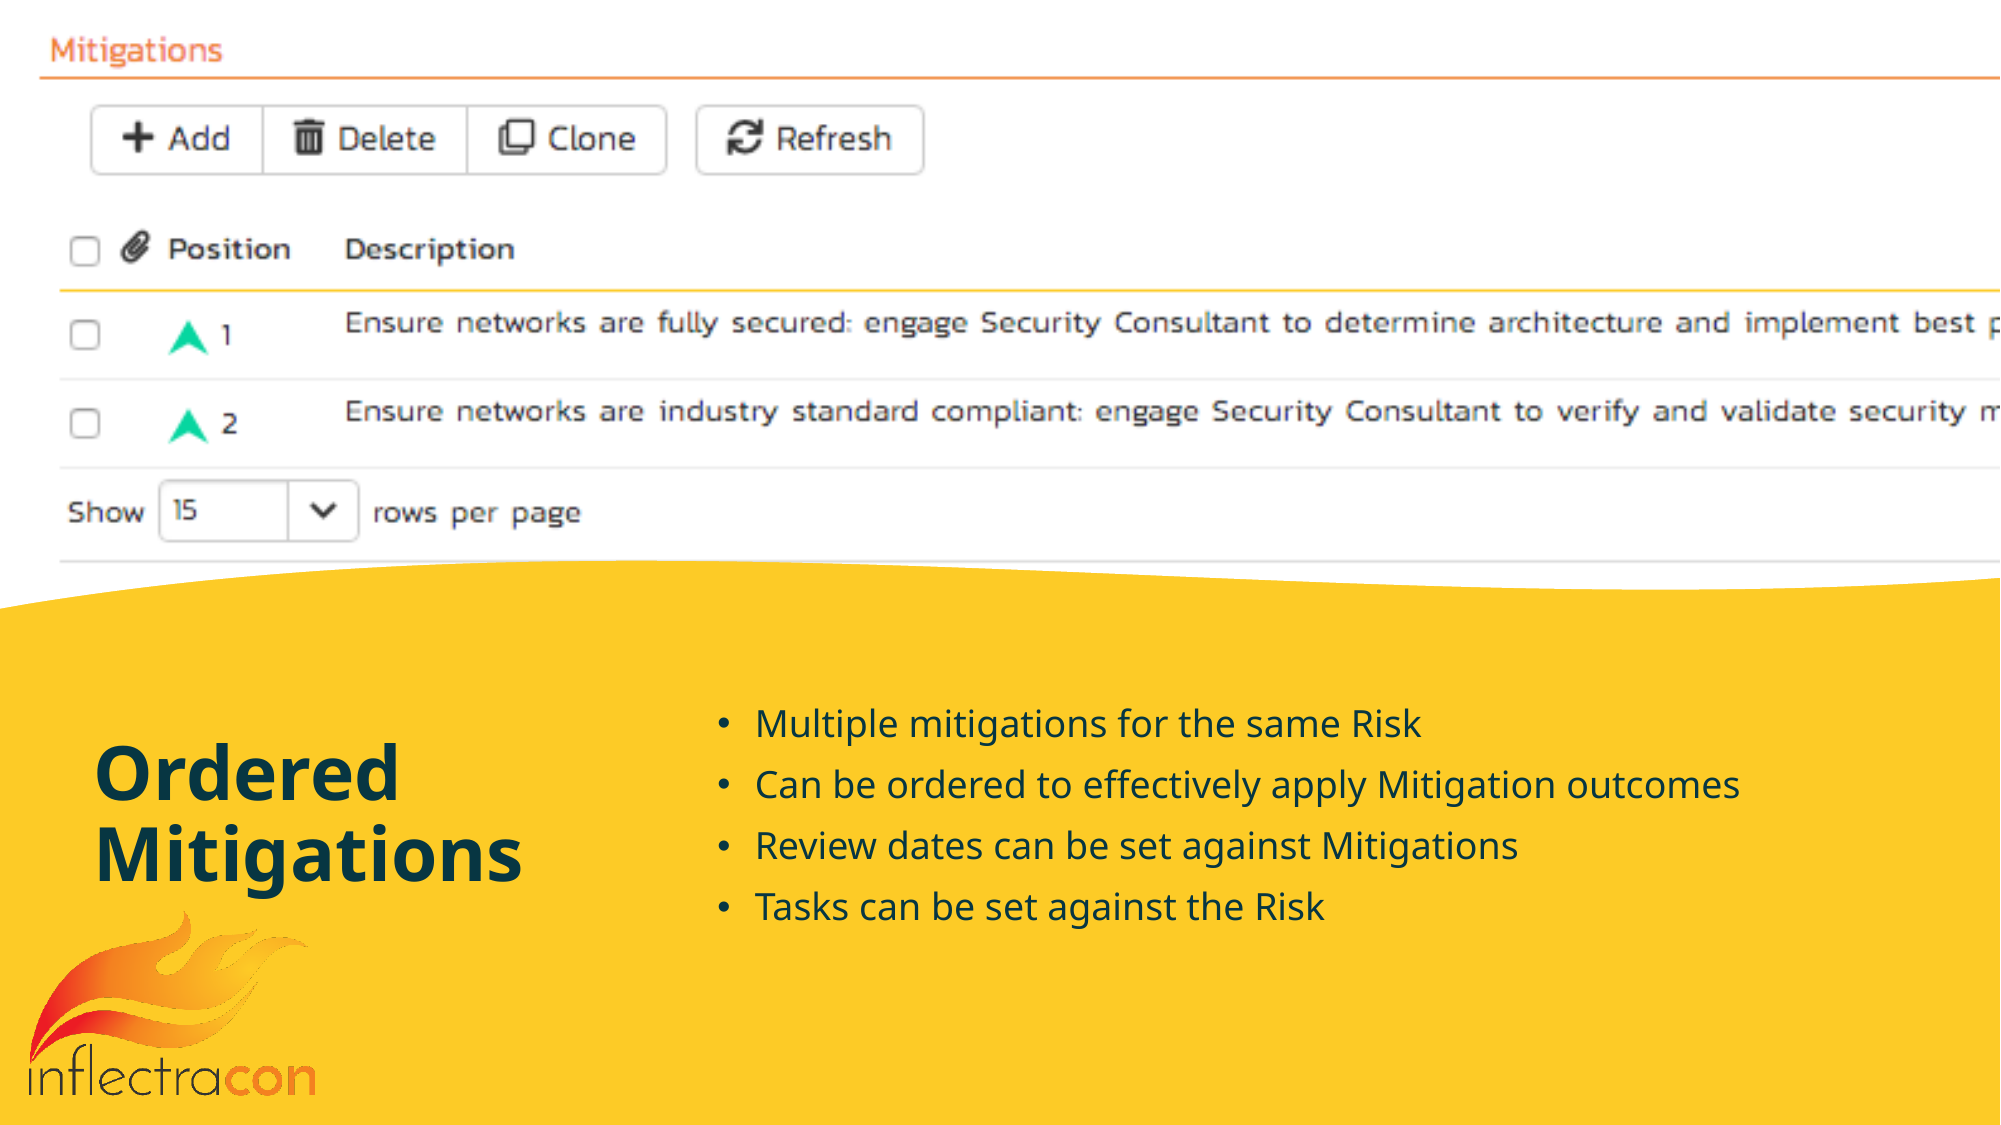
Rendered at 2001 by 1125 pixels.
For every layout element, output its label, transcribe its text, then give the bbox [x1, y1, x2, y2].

picture [0, 0, 2000, 609]
picture [19, 888, 325, 1112]
list Multiple mitigations for the same Risk Can be ordered to effectively apply Mitigation outcomes Review dates can be set against Mitigations Tasks can be set against the Risk [692, 615, 1921, 1018]
title Ordered Mitigations [78, 615, 619, 1018]
